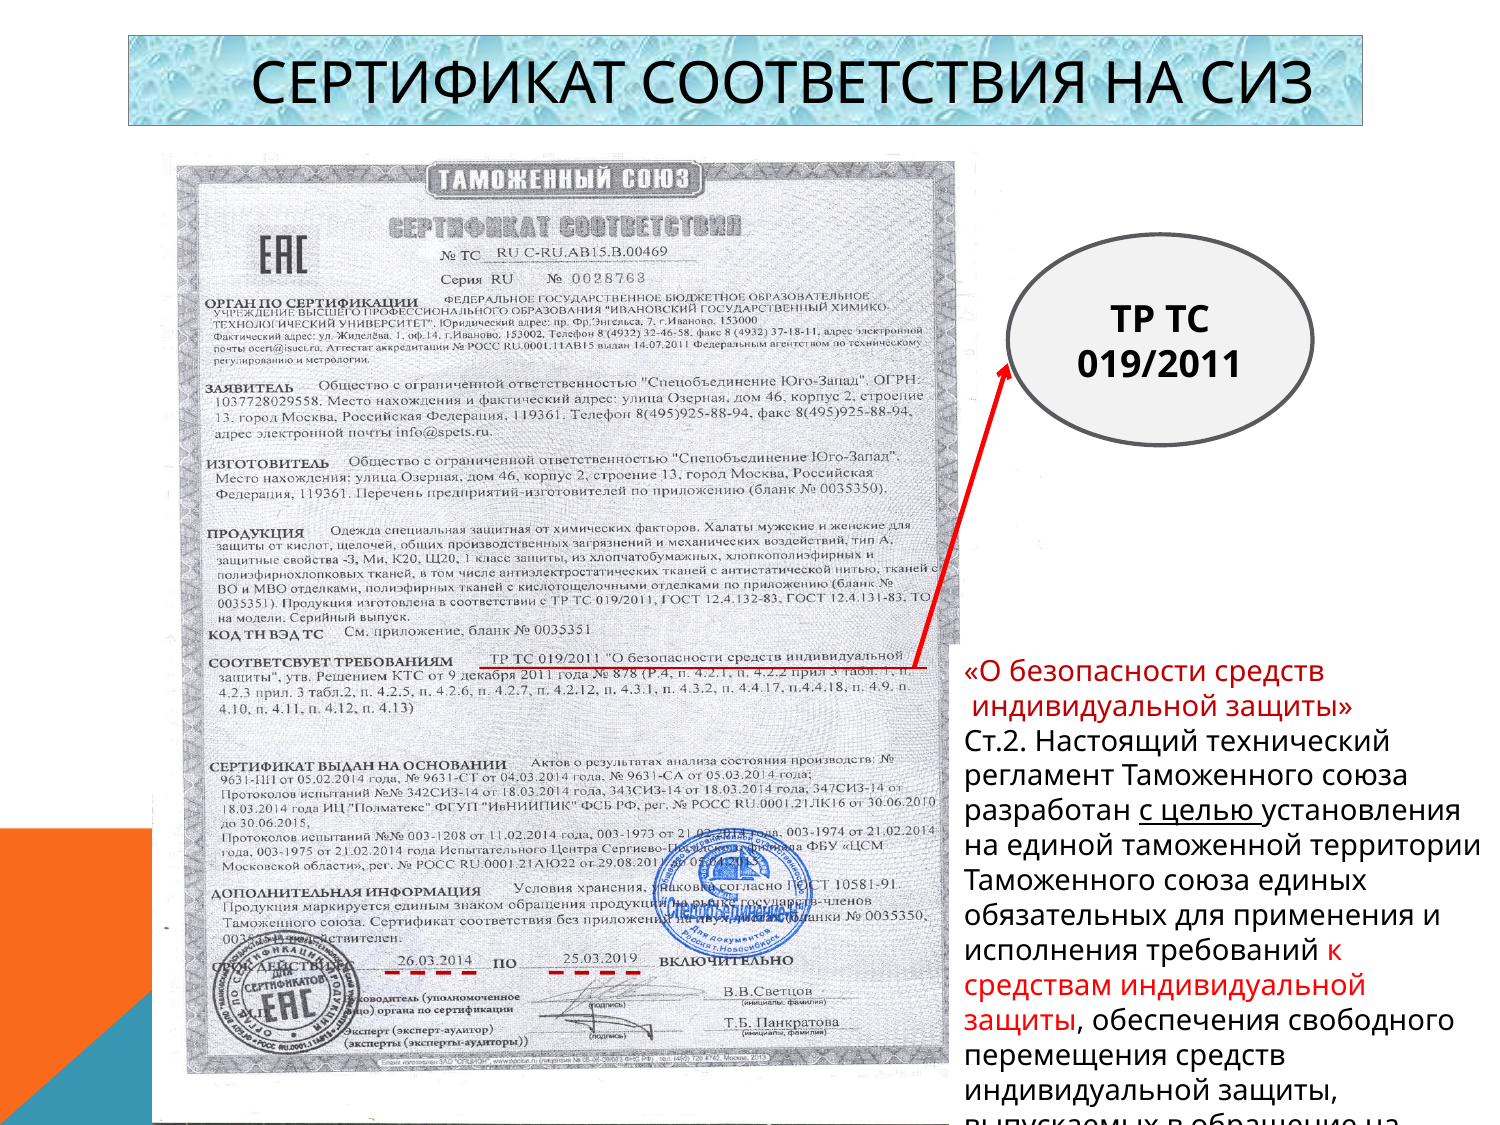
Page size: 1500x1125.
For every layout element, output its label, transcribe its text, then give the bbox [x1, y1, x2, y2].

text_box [808, 468, 1114, 563]
text_box ТР ТС 019/2011 [1049, 232, 1315, 448]
title Сертификат соответствия НА СИЗ [128, 35, 1363, 126]
text_box «О безопасности средств индивидуальной защиты» Ст.2. Настоящий технический регламент Таможенного союза разработан с целью установления на единой таможенной территории Таможенного союза единых обязательных для применения и исполнения требований к средствам индивидуальной защиты, обеспечения свободного перемещения средств индивидуальной защиты, выпускаемых в обращение на единой таможенной территории Таможенного союза. [1048, 644, 1500, 1125]
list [152, 127, 1044, 1125]
